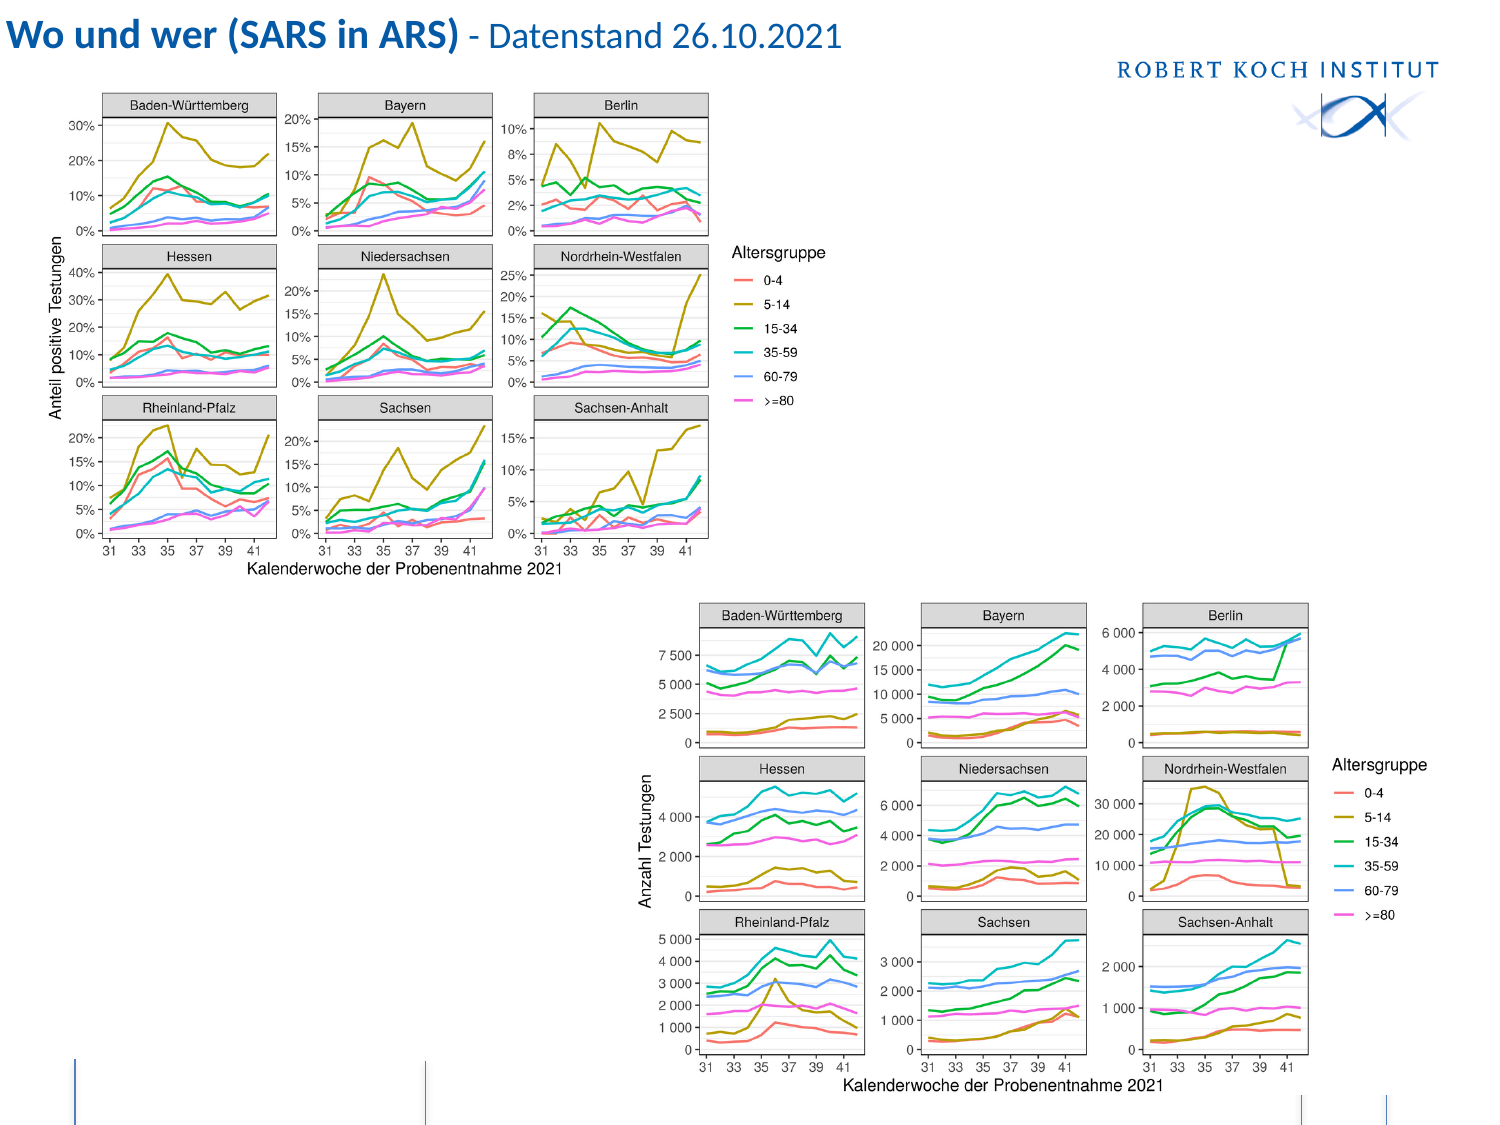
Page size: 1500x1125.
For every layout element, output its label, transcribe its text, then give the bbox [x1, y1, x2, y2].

title Wo und wer (SARS in ARS) - Datenstand 26.10.2021 [5, 0, 1496, 104]
picture [593, 587, 1450, 1095]
picture [1109, 104, 1447, 152]
picture [4, 84, 856, 586]
